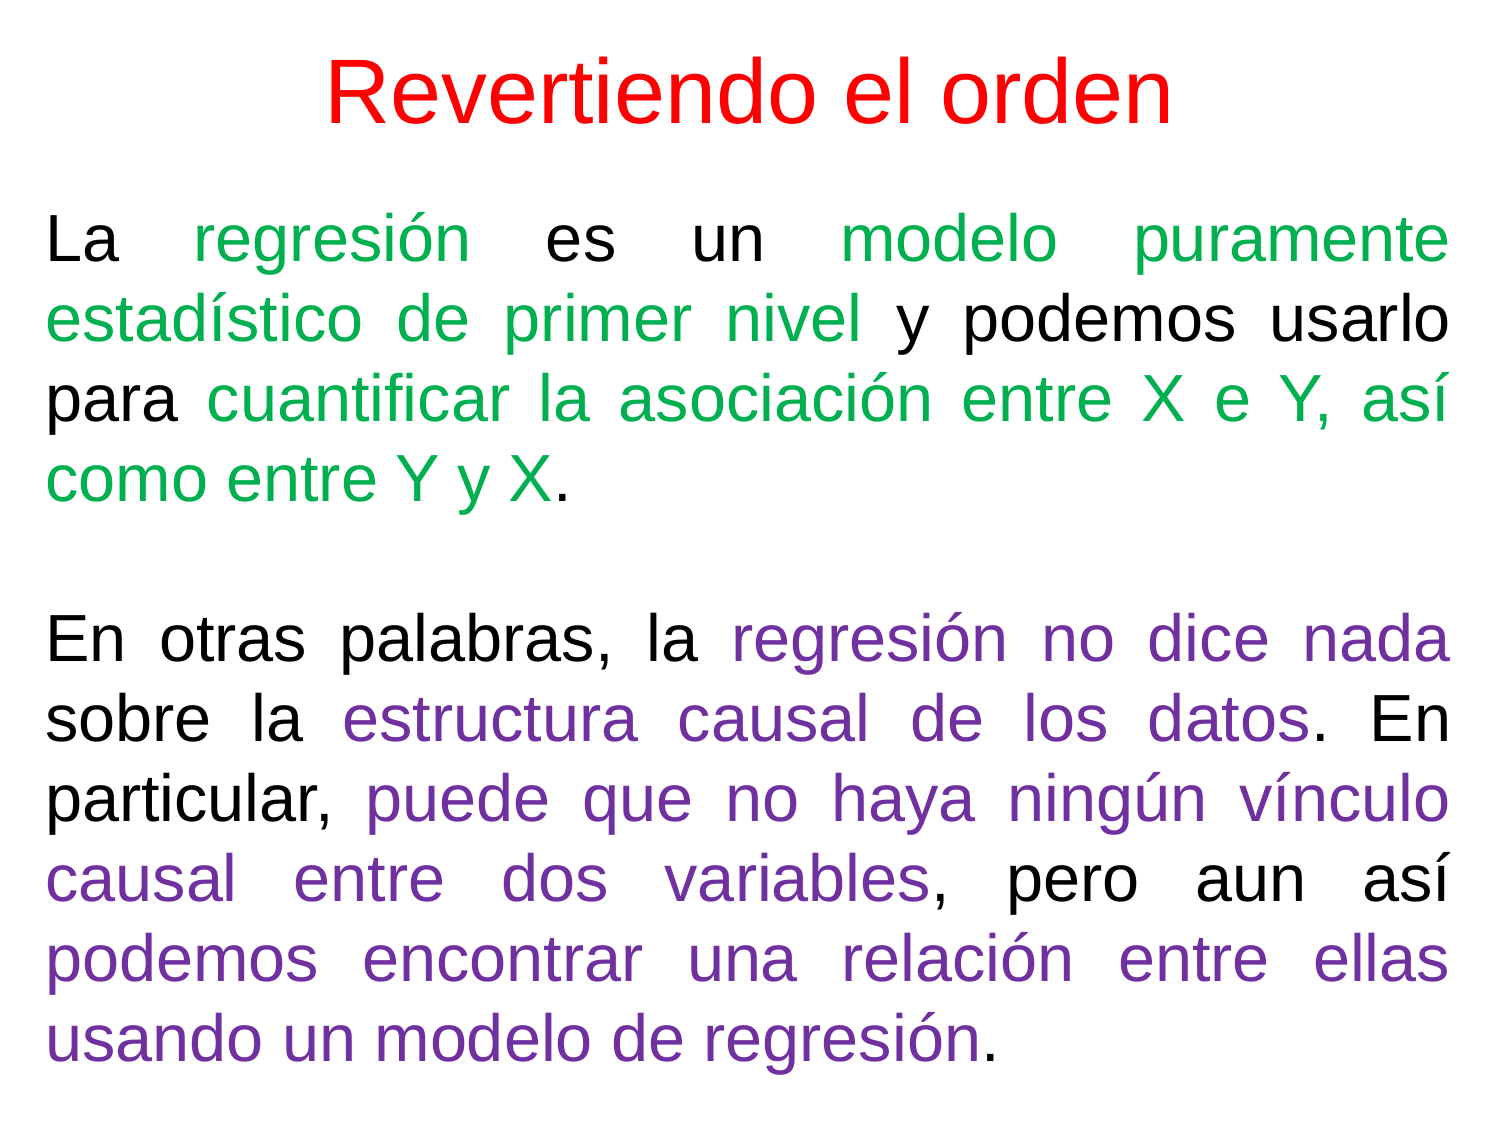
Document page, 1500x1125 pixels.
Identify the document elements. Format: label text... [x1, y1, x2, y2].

text_box La regresión es un modelo puramente estadístico de primer nivel y podemos usarlo para cuantificar la asociación entre X e Y, así como entre Y y X. En otras palabras, la regresión no dice nada sobre la estructura causal de los datos. En particular, puede que no haya ningún vínculo causal entre dos variables, pero aun así podemos encontrar una relación entre ellas usando un modelo de regresión. [30, 187, 1466, 1082]
title Revertiendo el orden [0, 0, 1500, 188]
